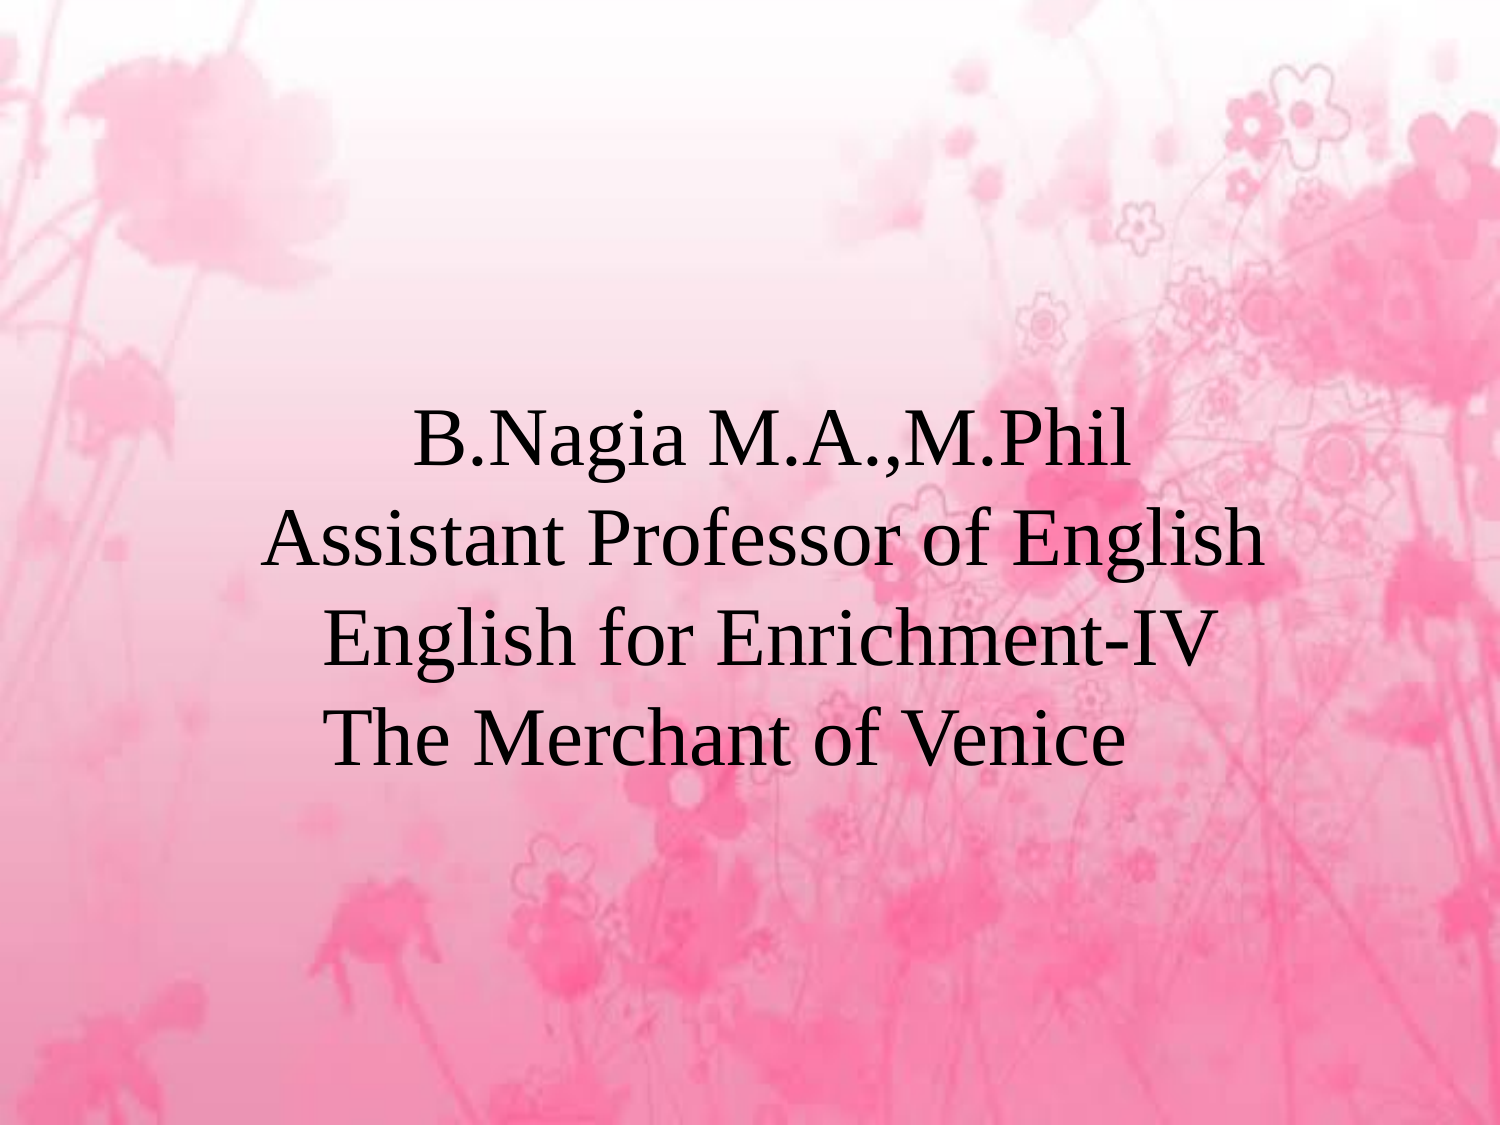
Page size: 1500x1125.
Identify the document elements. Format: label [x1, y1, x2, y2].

list [0, 0, 1500, 1125]
